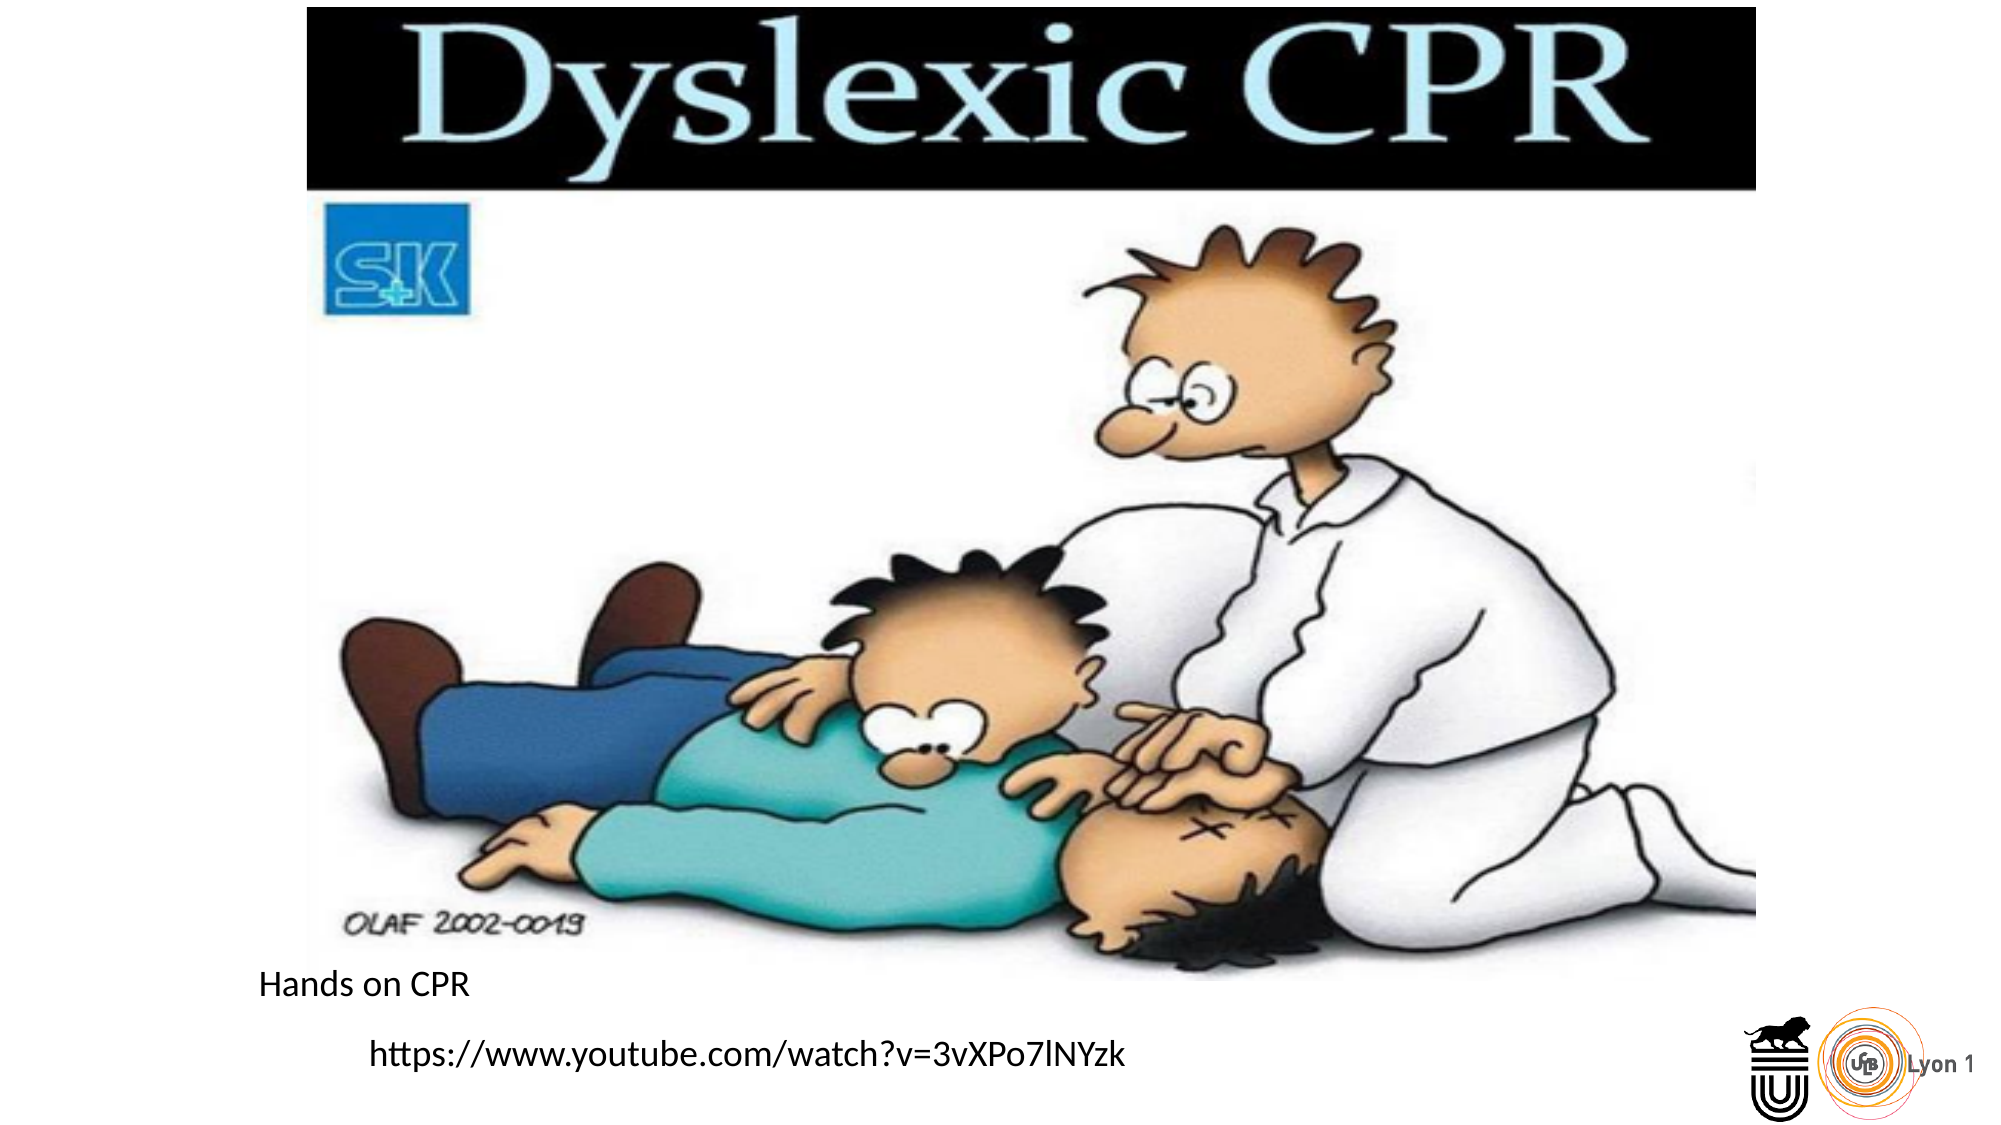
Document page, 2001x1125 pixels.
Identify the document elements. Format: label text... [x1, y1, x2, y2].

picture [1741, 1007, 1972, 1125]
text_box https://www.youtube.com/watch?v=3vXPo7lNYzk [354, 1021, 1646, 1082]
picture [306, 7, 1756, 981]
text_box Hands on CPR [244, 952, 1835, 1012]
